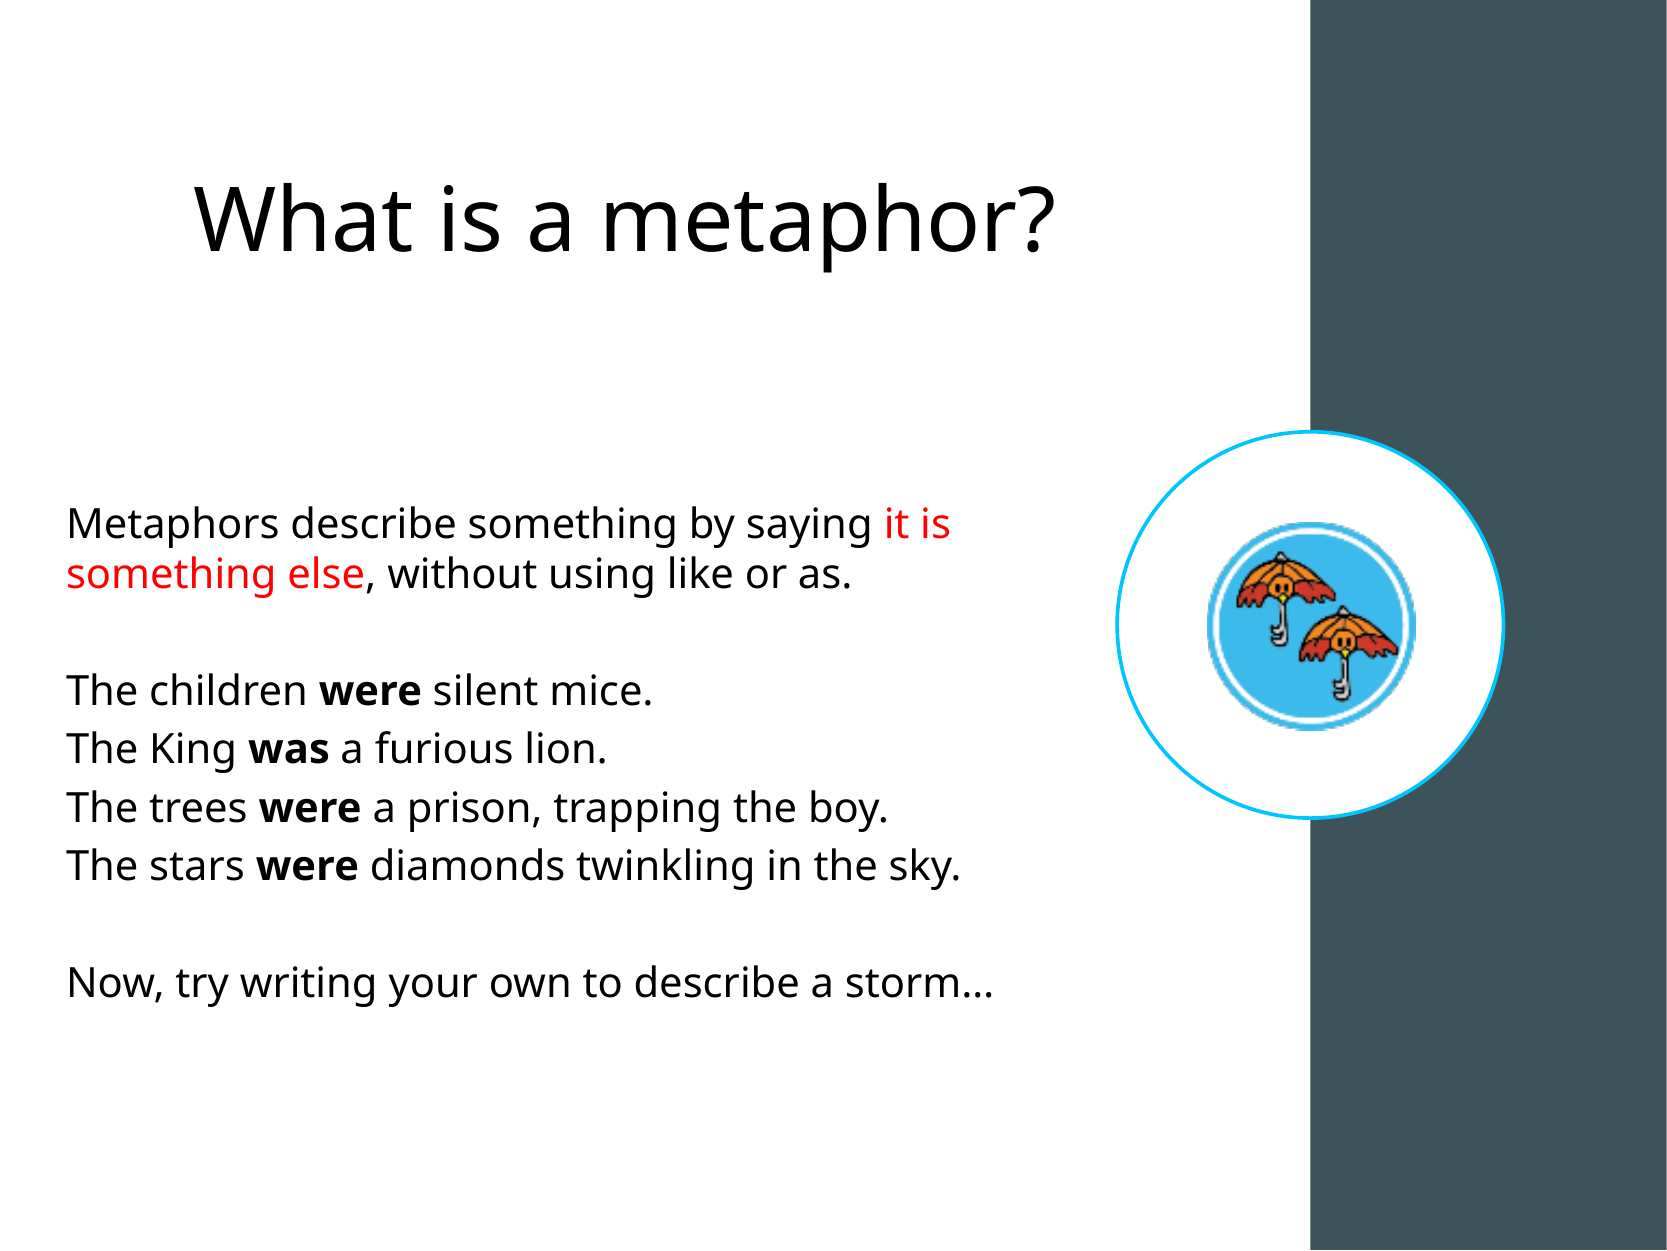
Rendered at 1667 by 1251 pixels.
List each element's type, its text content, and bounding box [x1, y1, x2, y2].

text_box [1308, 0, 1667, 1250]
text_box [1115, 429, 1506, 821]
list Metaphors describe something by saying it is something else, without using like or as. The children were silent mice. The King was a furious lion. The trees were a prison, trapping the boy. The stars were diamonds twinkling in the sky. Now, try writing your own to describe a storm… [51, 406, 1073, 1097]
title What is a metaphor? [75, 125, 1175, 307]
picture [1207, 521, 1417, 731]
